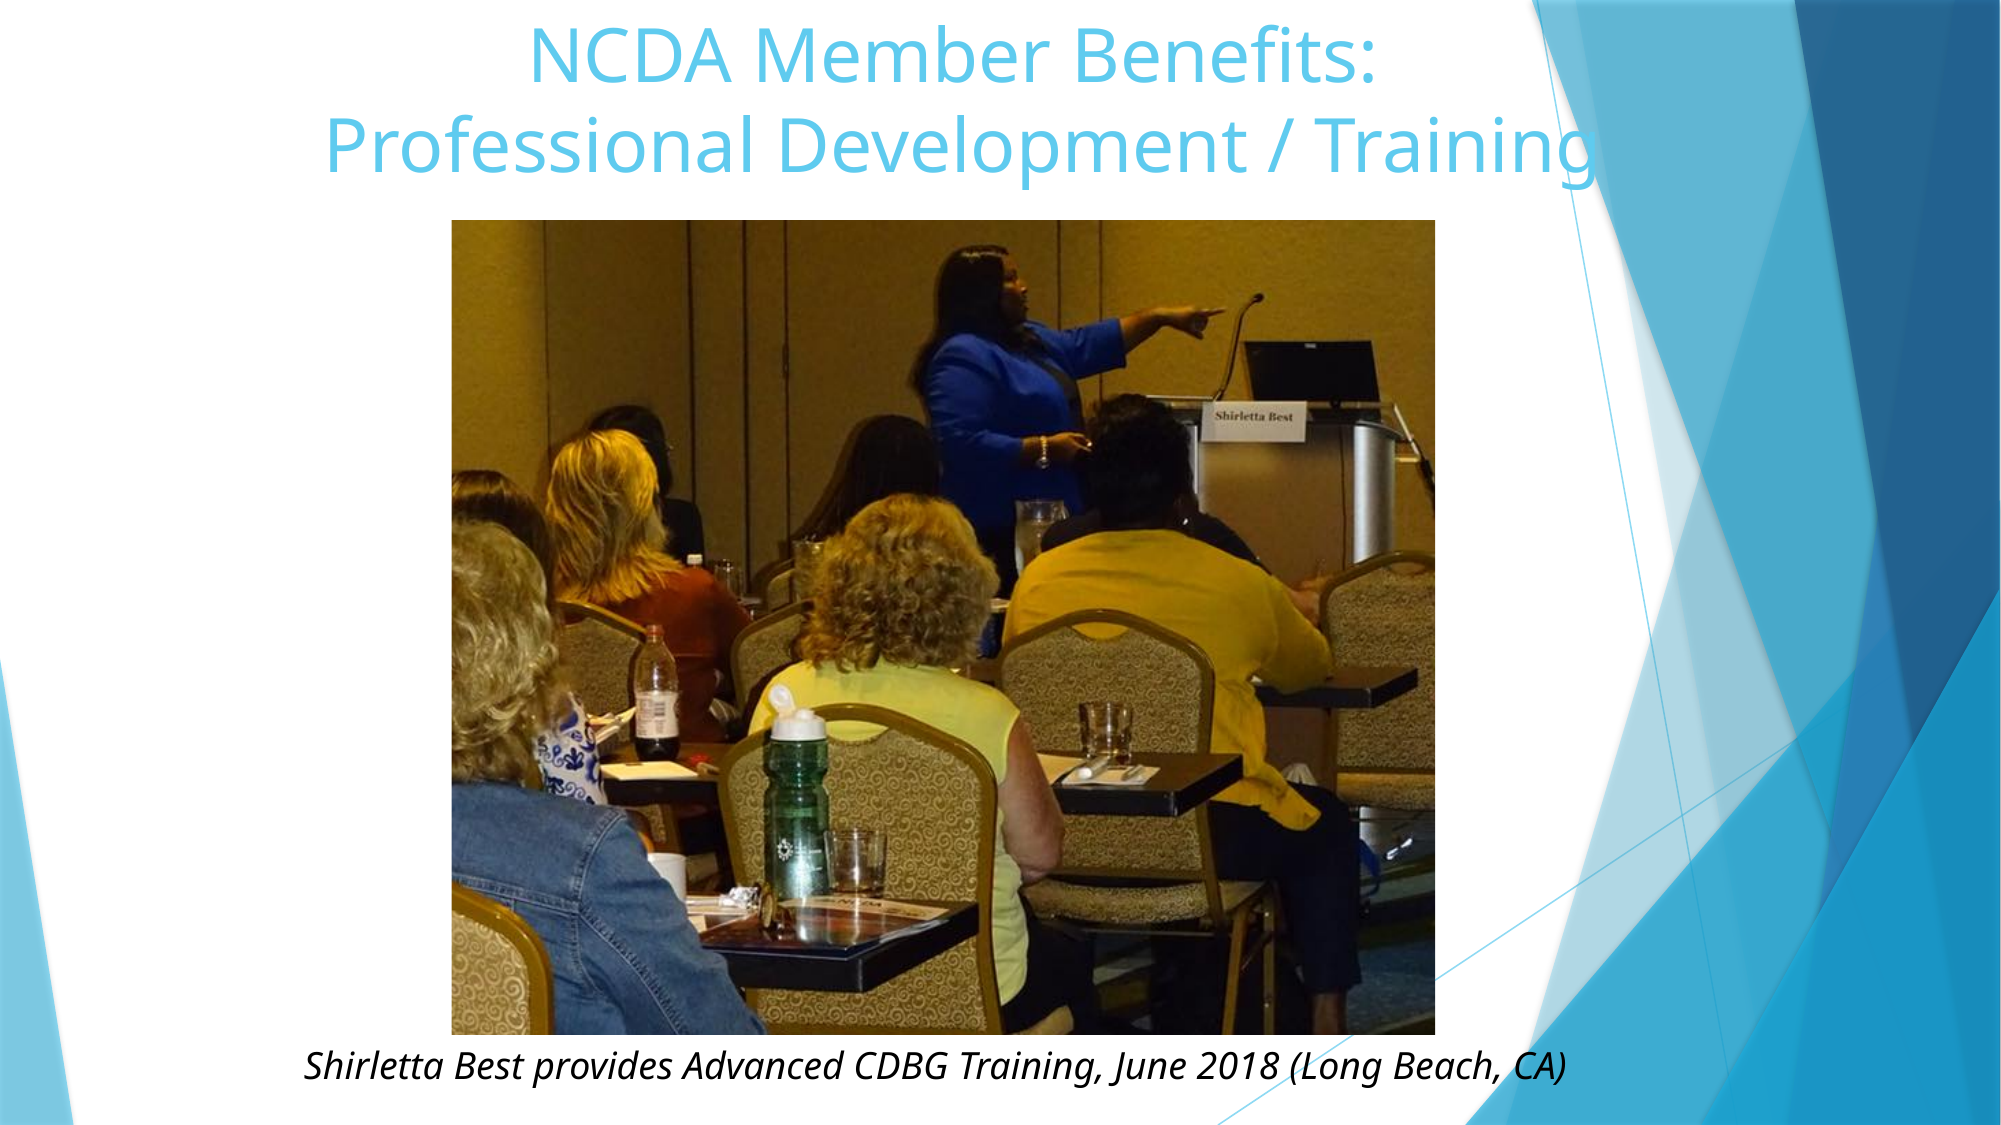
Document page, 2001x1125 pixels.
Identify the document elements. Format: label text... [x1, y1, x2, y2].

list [451, 219, 1436, 1036]
title NCDA Member Benefits: Professional Development / Training [165, 0, 1761, 246]
text_box Shirletta Best provides Advanced CDBG Training, June 2018 (Long Beach, CA) [224, 1034, 1648, 1095]
